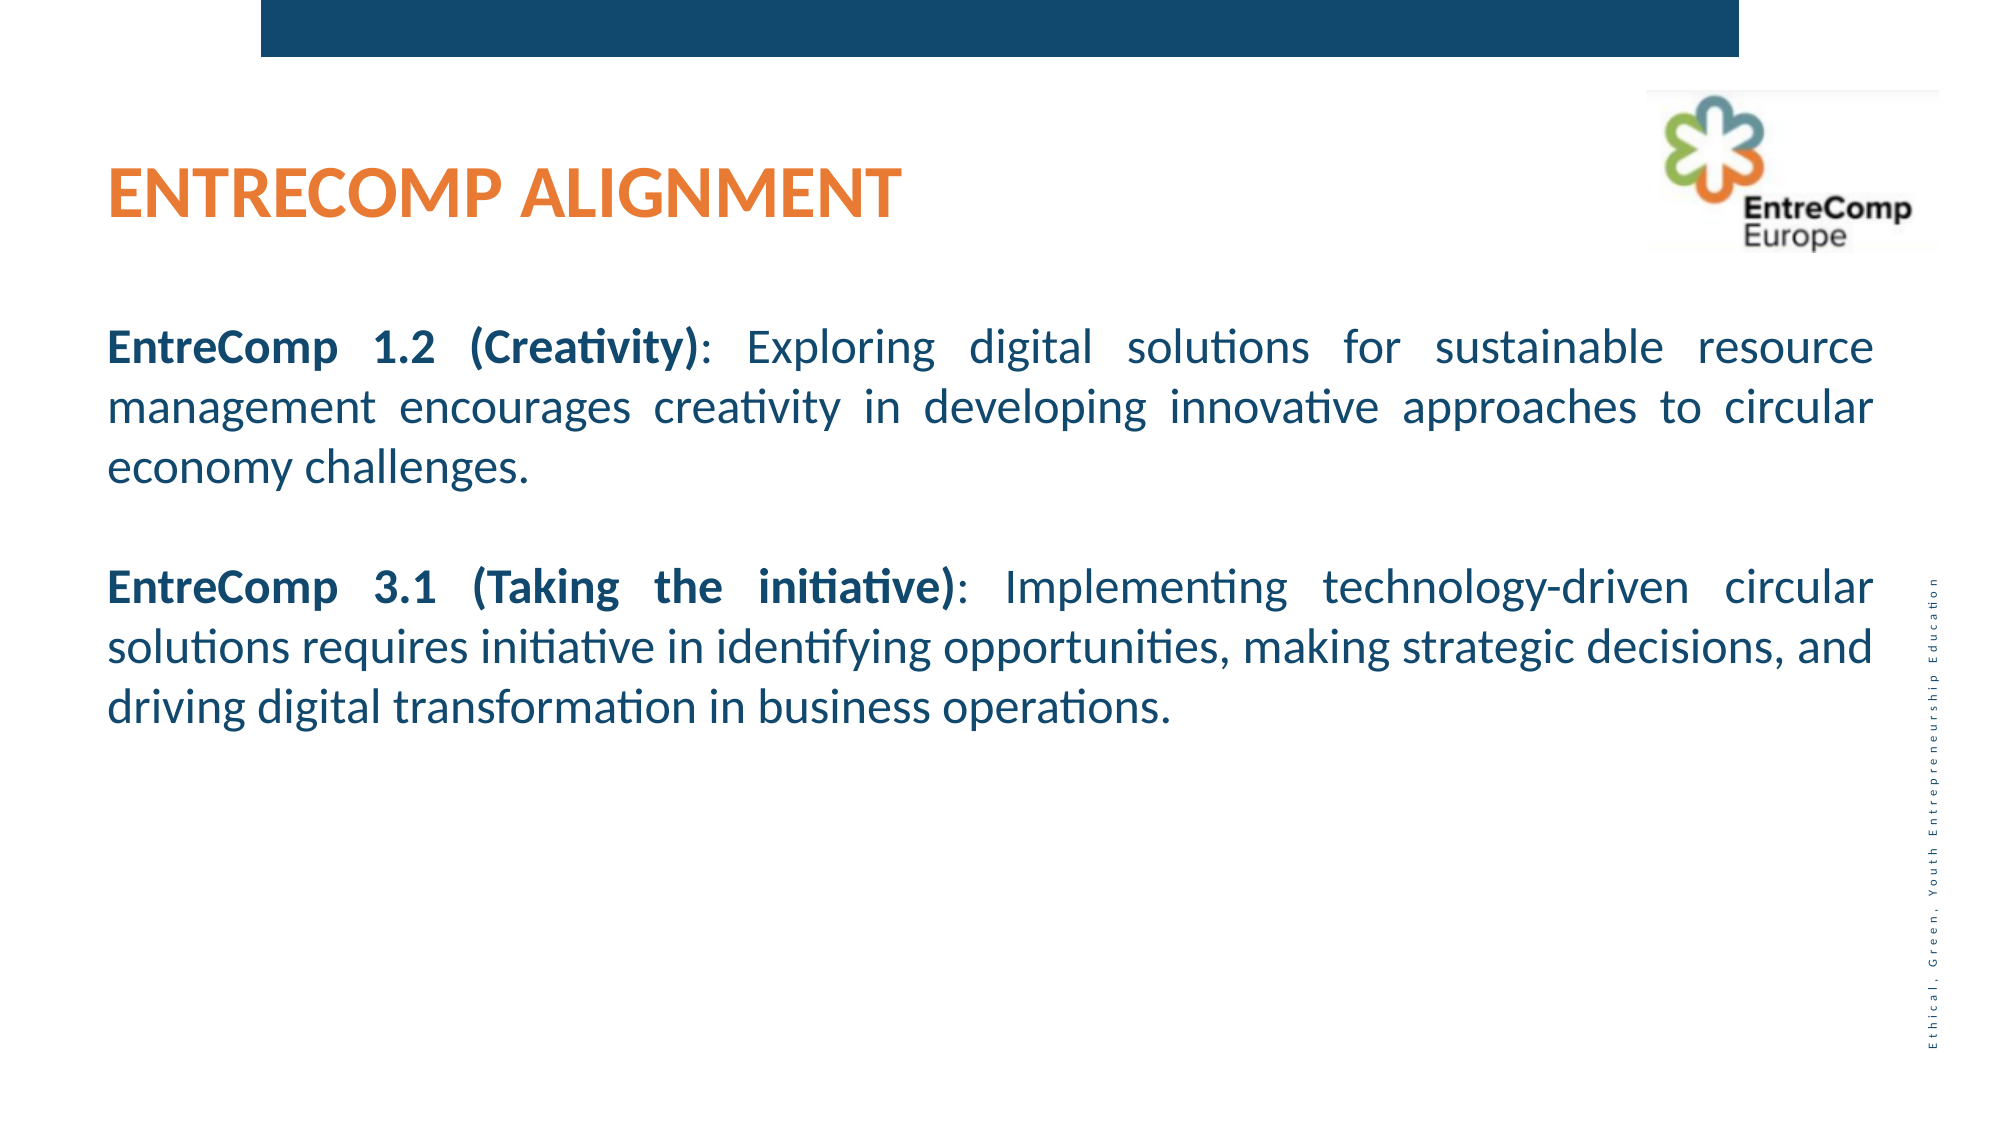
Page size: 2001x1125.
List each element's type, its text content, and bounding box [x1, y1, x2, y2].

picture [1646, 90, 1939, 253]
list EntreComp 1.2 (Creativity): Exploring digital solutions for sustainable resource management encourages creativity in developing innovative approaches to circular economy challenges. EntreComp 3.1 (Taking the initiative): Implementing technology-driven circular solutions requires initiative in identifying opportunities, making strategic decisions, and driving digital transformation in business operations. [92, 305, 1891, 1035]
list ENTRECOMP ALIGNMENT [92, 135, 1812, 268]
